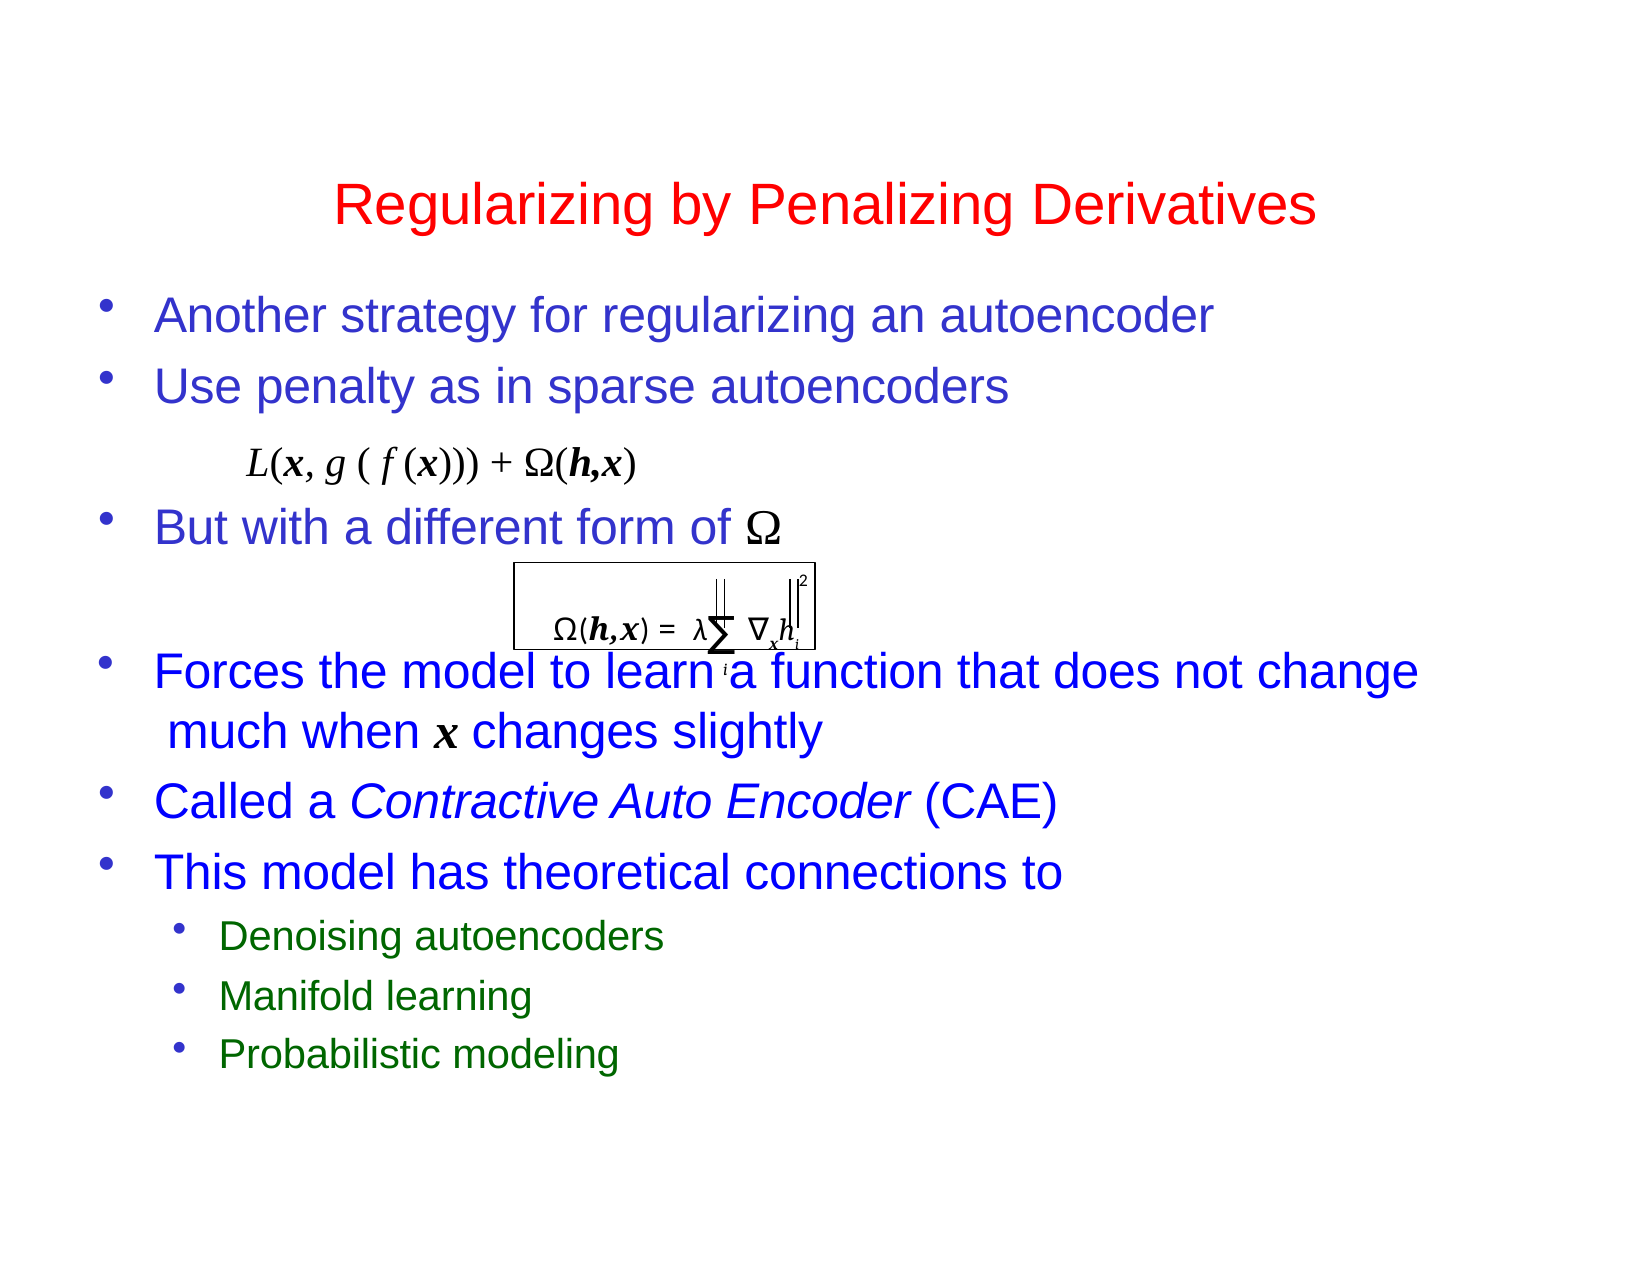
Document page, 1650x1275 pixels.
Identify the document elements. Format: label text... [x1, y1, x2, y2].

title Regularizing by Penalizing Derivatives [331, 164, 1320, 380]
text_box Forces the model to learn a function that does not change much when x changes slightly Called a Contractive Auto Encoder (CAE) This model has theoretical connections to Denoising autoencoders Manifold learning Probabilistic modeling [96, 636, 1422, 1077]
text_box Ω(h,x) = λ∑ ∇xhi i [548, 559, 826, 680]
text_box Another strategy for regularizing an autoencoder Use penalty as in sparse autoencoders L(x, g ( f (x))) + Ω(h,x) But with a different form of Ω [96, 269, 1219, 555]
text_box [513, 562, 815, 650]
